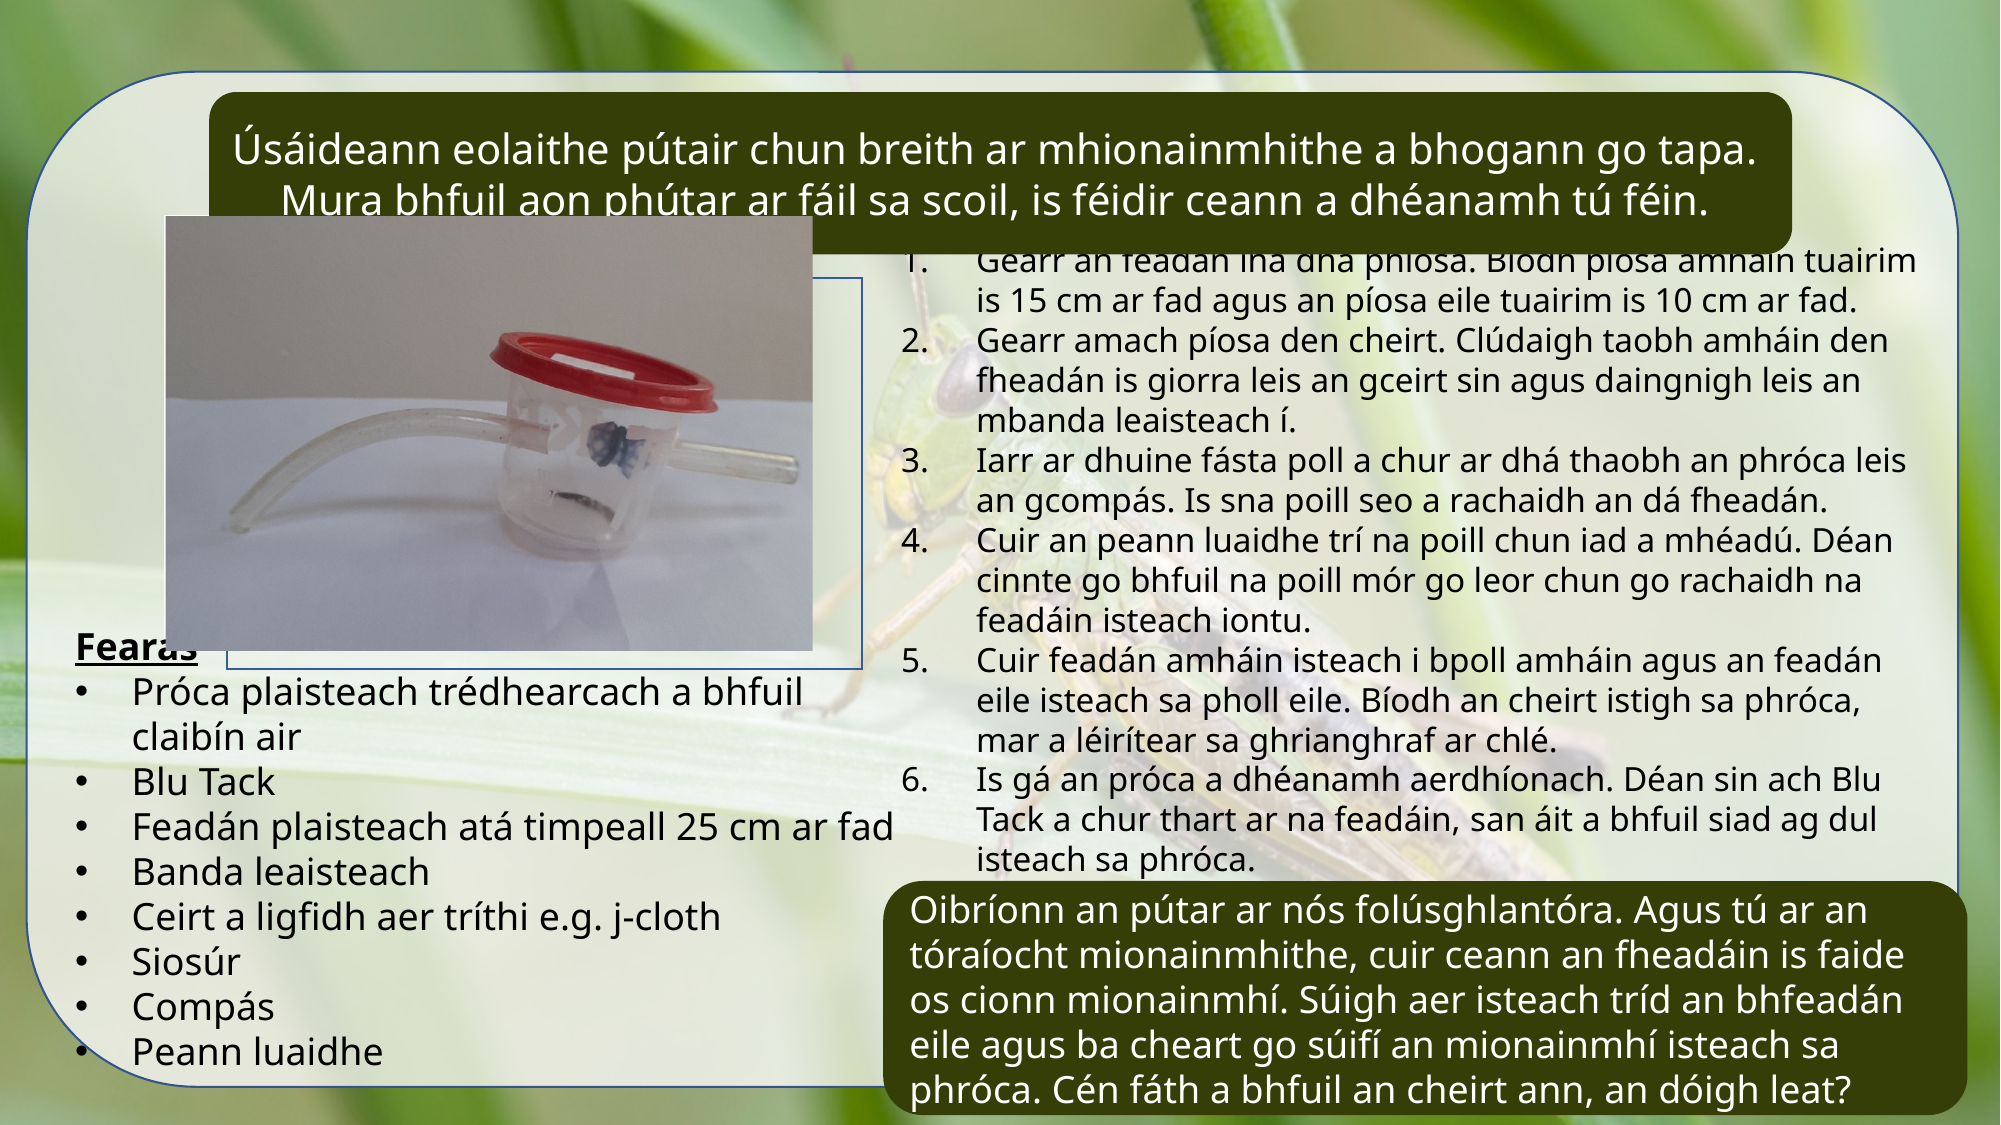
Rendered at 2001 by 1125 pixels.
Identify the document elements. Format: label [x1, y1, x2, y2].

picture [0, 0, 2000, 1125]
text_box [9, 192, 1052, 670]
